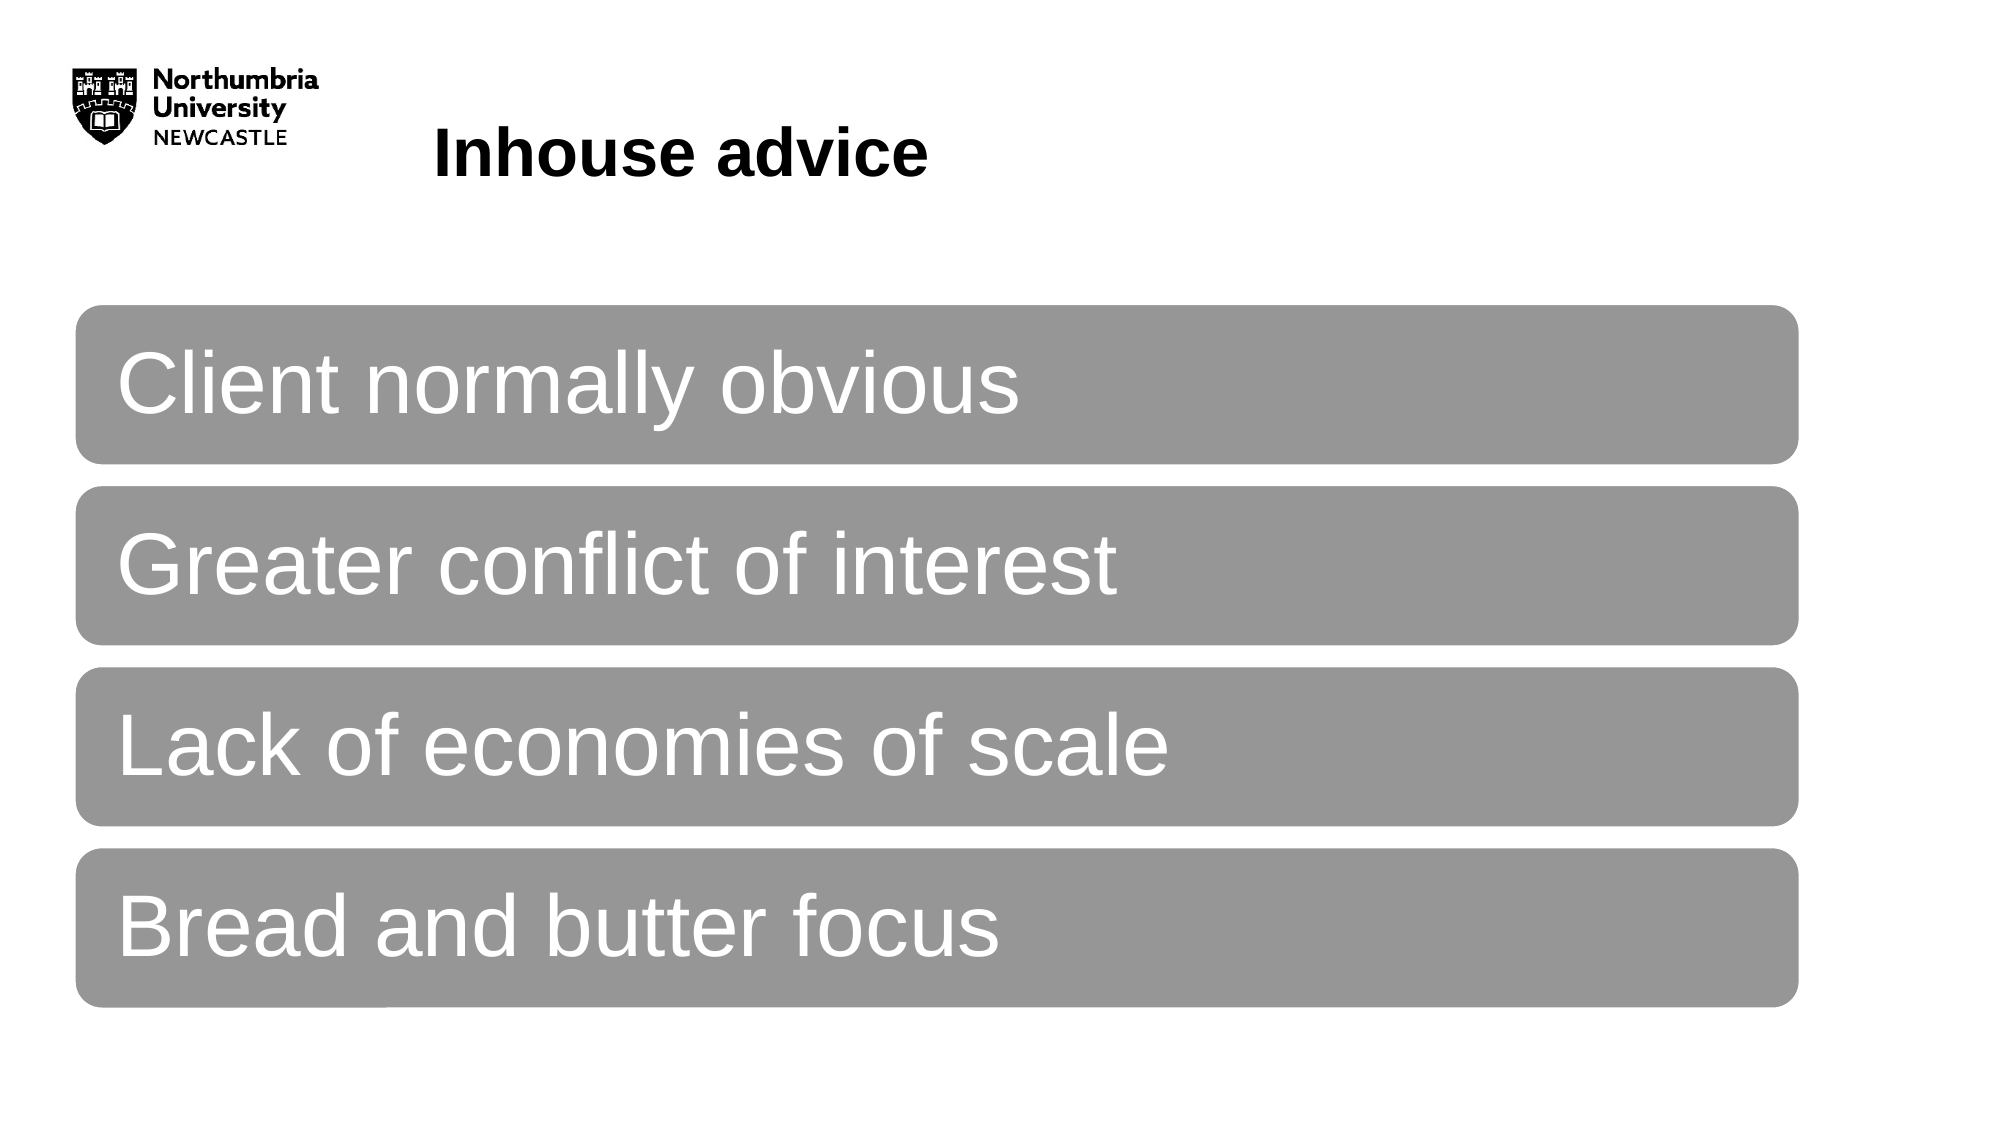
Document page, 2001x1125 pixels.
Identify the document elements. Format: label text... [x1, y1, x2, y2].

picture [41, 36, 350, 177]
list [74, 299, 1800, 1014]
title Inhouse advice [418, 60, 1800, 248]
